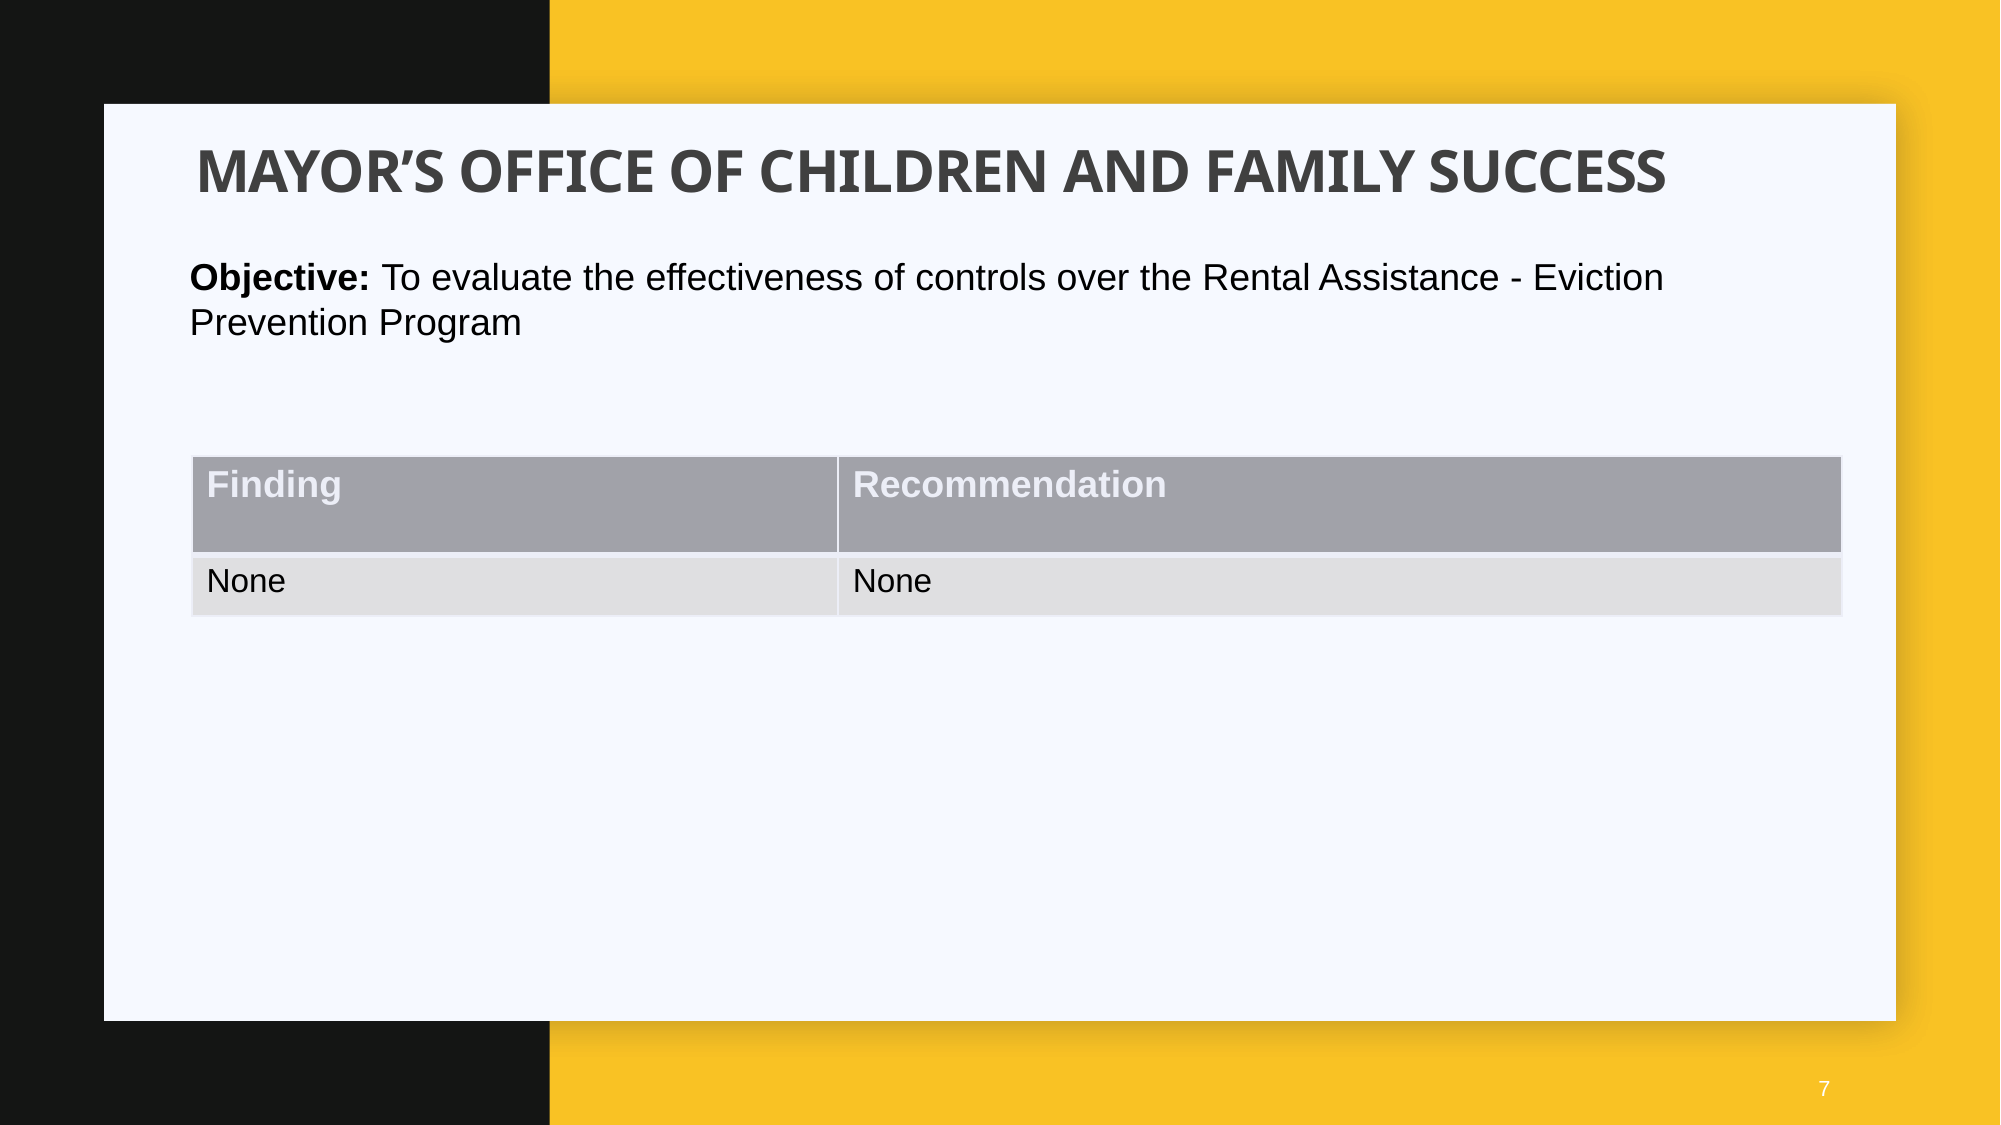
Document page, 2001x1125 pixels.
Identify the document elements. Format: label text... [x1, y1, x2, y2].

table_cell None [839, 558, 1841, 615]
table_header Recommendation [839, 457, 1841, 552]
table_cell None [193, 558, 837, 615]
title Mayor’s office of children and family success [180, 125, 1830, 222]
slide_number 7 [1803, 1057, 1932, 1118]
table_header Finding [193, 457, 837, 552]
text_box Objective: To evaluate the effectiveness of controls over the Rental Assistance - Eviction Prevention Program [174, 246, 1825, 351]
